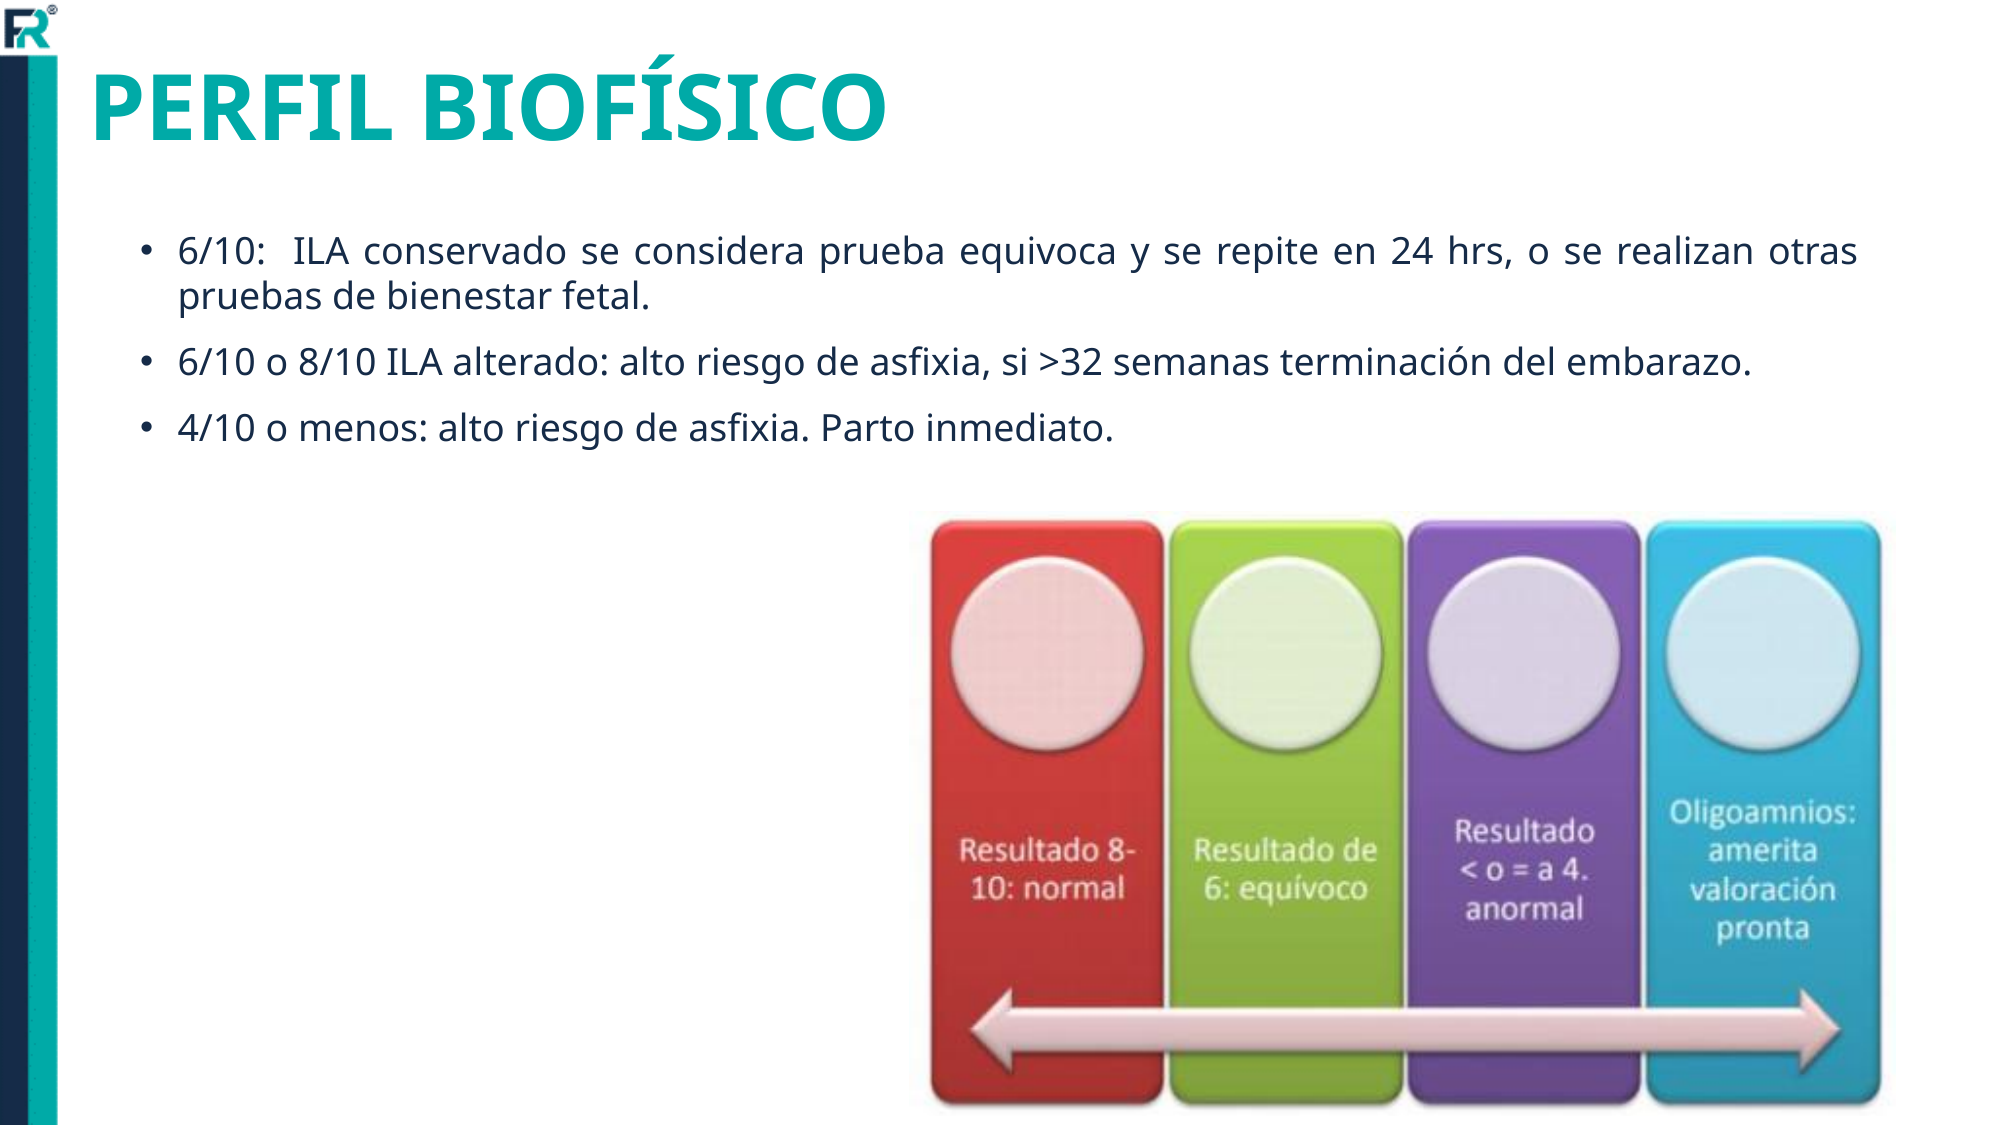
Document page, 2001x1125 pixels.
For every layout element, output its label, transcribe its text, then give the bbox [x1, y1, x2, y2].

list 6/10: ILA conservado se considera prueba equivoca y se repite en 24 hrs, o se realizan otras pruebas de bienestar fetal. 6/10 o 8/10 ILA alterado: alto riesgo de asfixia, si >32 semanas terminación del embarazo. 4/10 o menos: alto riesgo de asfixia. Parto inmediato. [125, 219, 1875, 563]
title PERFIL BIOFÍSICO [73, 2, 1799, 220]
picture [0, 0, 2001, 1125]
